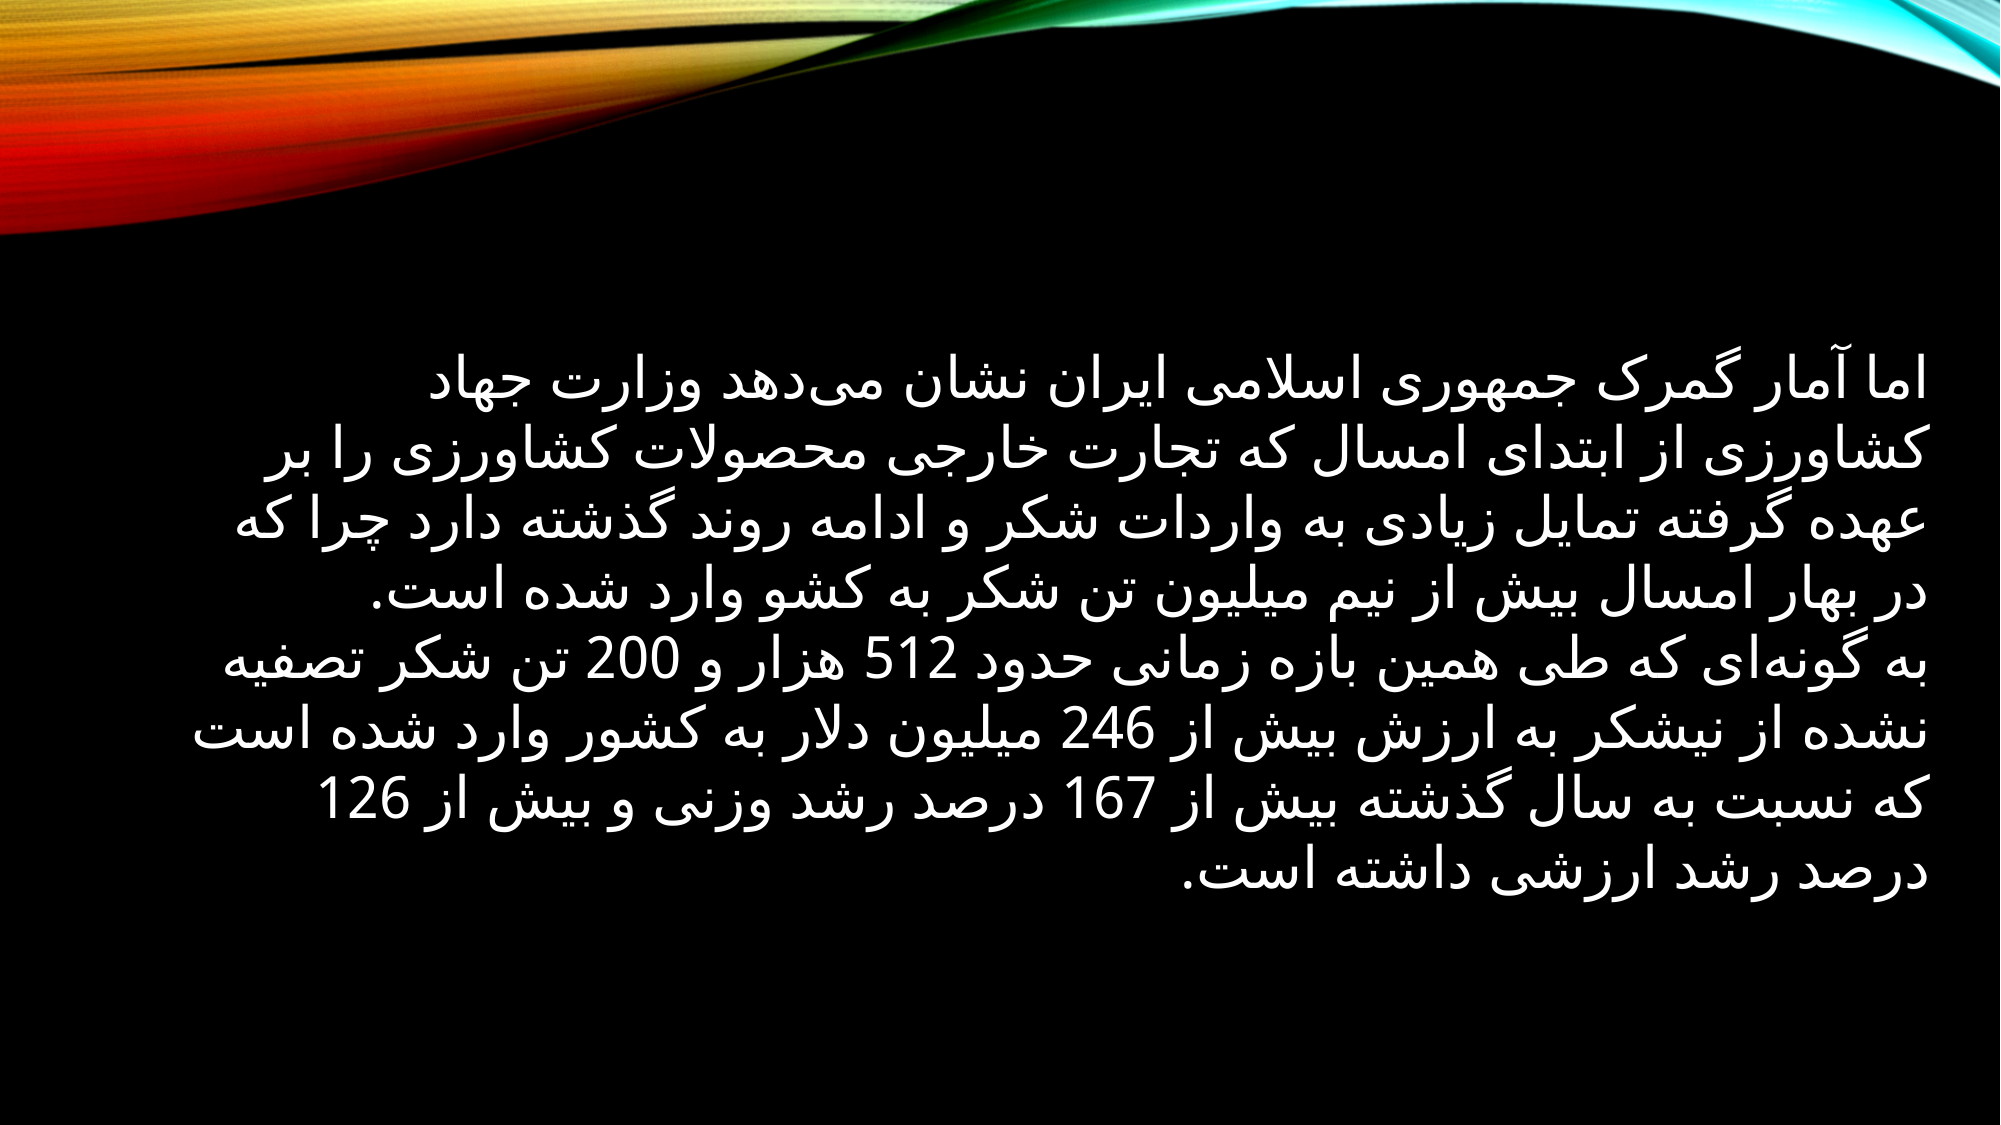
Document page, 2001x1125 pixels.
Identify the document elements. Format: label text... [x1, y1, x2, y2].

picture [0, 0, 2000, 237]
text_box اما آمار گمرک جمهوری اسلامی ایران نشان می‌دهد وزارت جهاد کشاورزی از ابتدای امسال که تجارت خارجی محصولات کشاورزی را بر عهده گرفته تمایل زیادی به واردات شکر و ادامه روند گذشته دارد چرا که در بهار امسال بیش از نیم میلیون تن شکر به کشو وارد شده است. به گونه‌ای که طی همین بازه زمانی حدود 512 هزار و 200 تن شکر تصفیه نشده از نیشکر به ارزش بیش از 246 میلیون دلار به کشور وارد شده است که نسبت به سال گذشته بیش از 167 درصد رشد وزنی و بیش از 126 درصد رشد ارزشی داشته است. [170, 332, 1946, 978]
